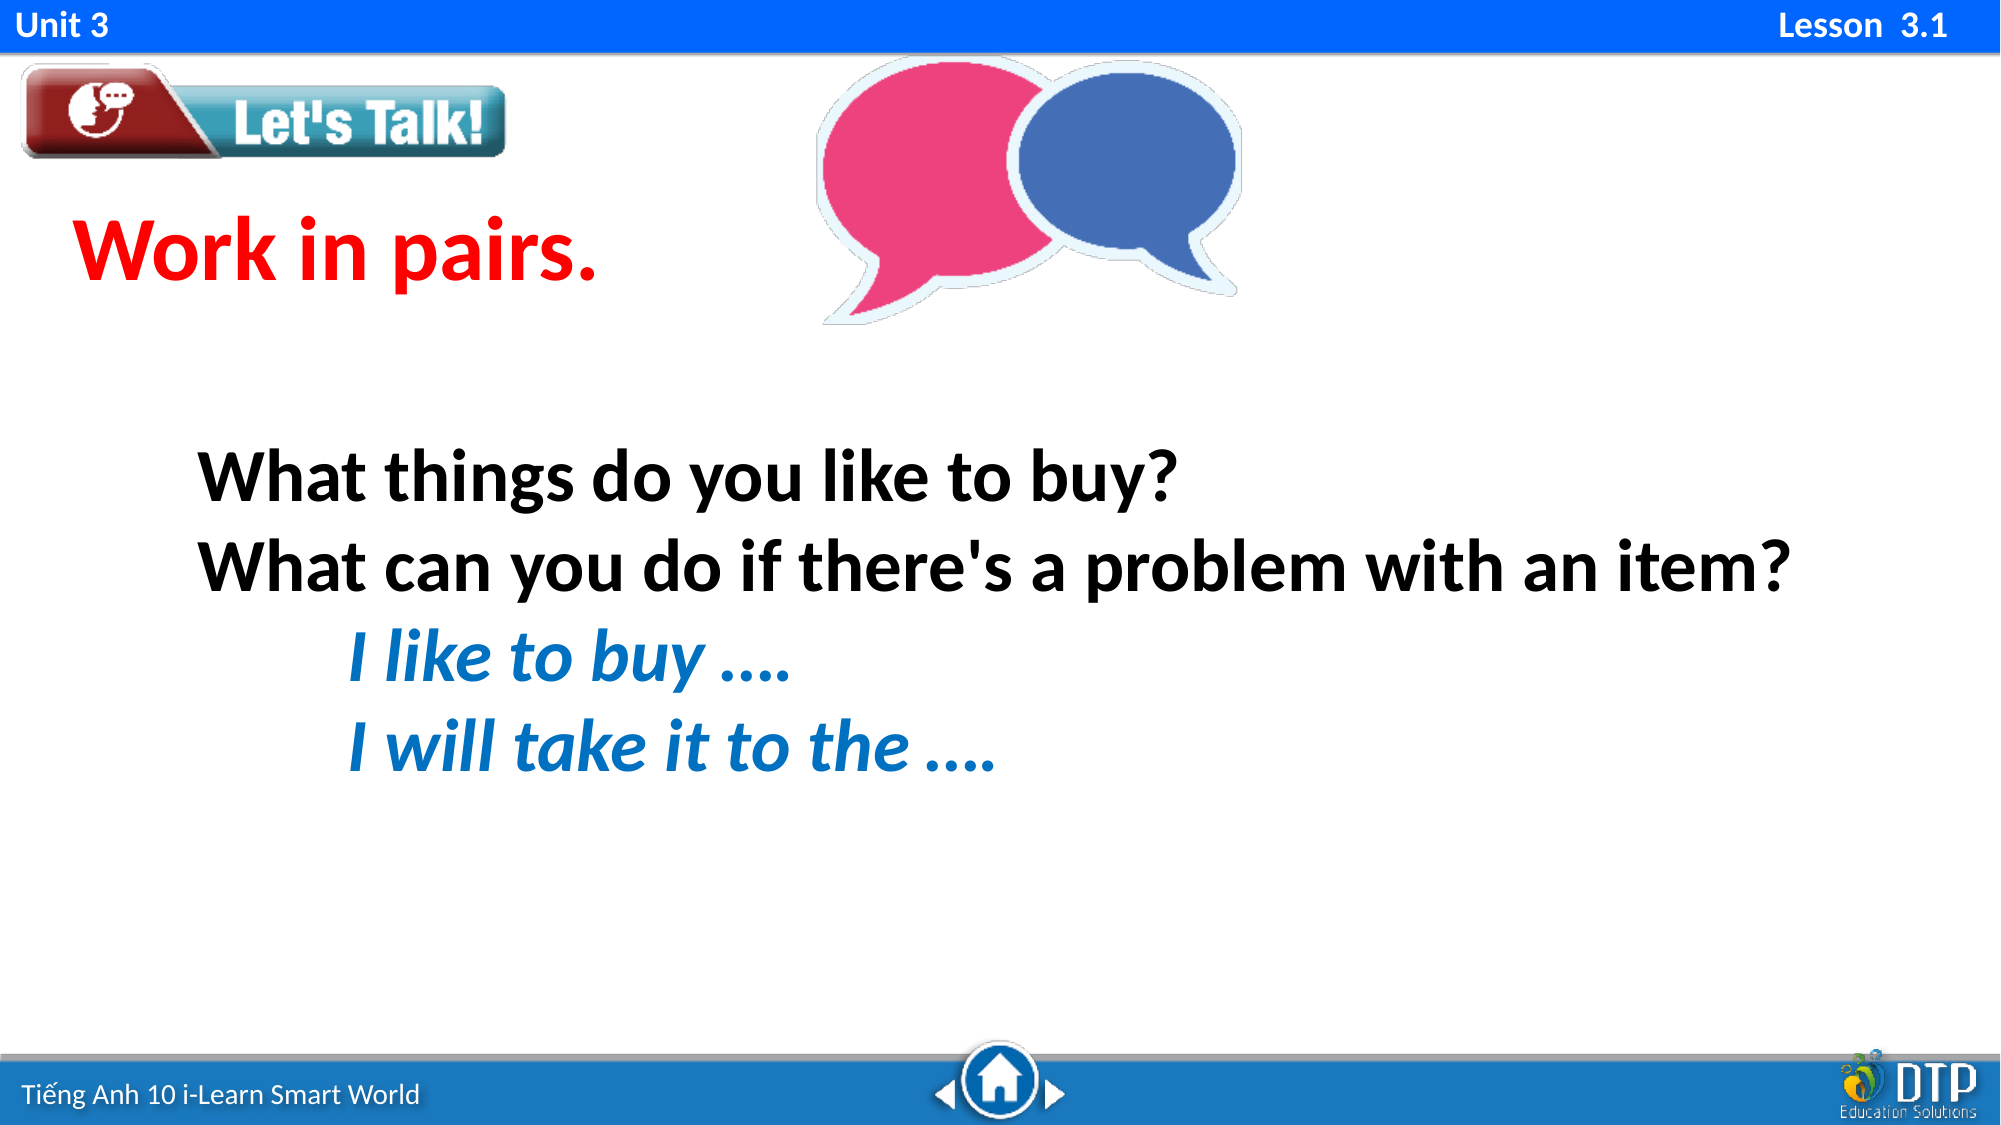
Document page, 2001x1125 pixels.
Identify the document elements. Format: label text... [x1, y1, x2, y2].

text_box Work in pairs. [57, 181, 616, 307]
picture [0, 0, 2001, 1125]
text_box What things do you like to buy? What can you do if there's a problem with an item? I like to buy …. I will take it to the …. [182, 419, 1877, 795]
text_box Unit 3 Lesson 3.1 [0, 0, 2000, 53]
